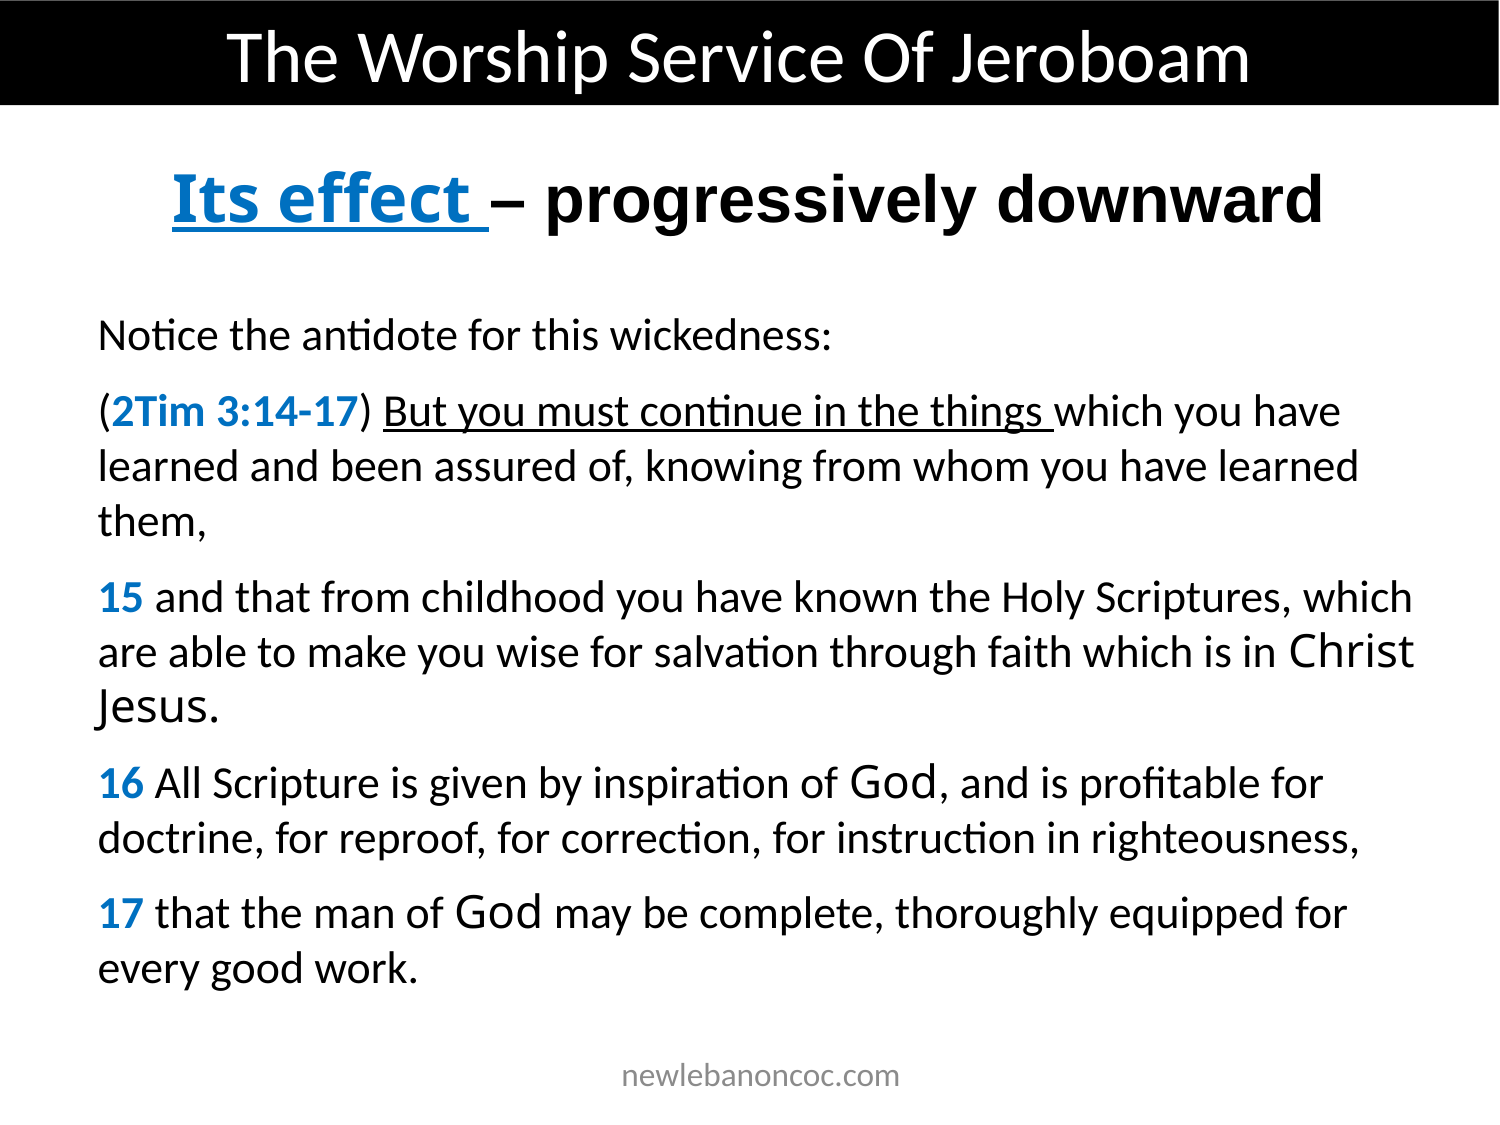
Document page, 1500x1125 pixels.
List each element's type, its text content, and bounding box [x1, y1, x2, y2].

text_box The Worship Service Of Jeroboam [0, 0, 1499, 106]
footer newlebanoncoc.com [0, 1042, 1500, 1103]
text_box Notice the antidote for this wickedness: (2Tim 3:14-17) But you must continue in the things which you have learned and been assured of, knowing from whom you have learned them, 15 and that from childhood you have known the Holy Scriptures, which are able to make you wise for salvation through faith which is in Christ Jesus. 16 All Scripture is given by inspiration of God, and is profitable for doctrine, for reproof, for correction, for instruction in righteousness, 17 that the man of God may be complete, thoroughly equipped for every good work. [83, 297, 1442, 1001]
text_box Its effect – progressively downward [0, 136, 1499, 243]
